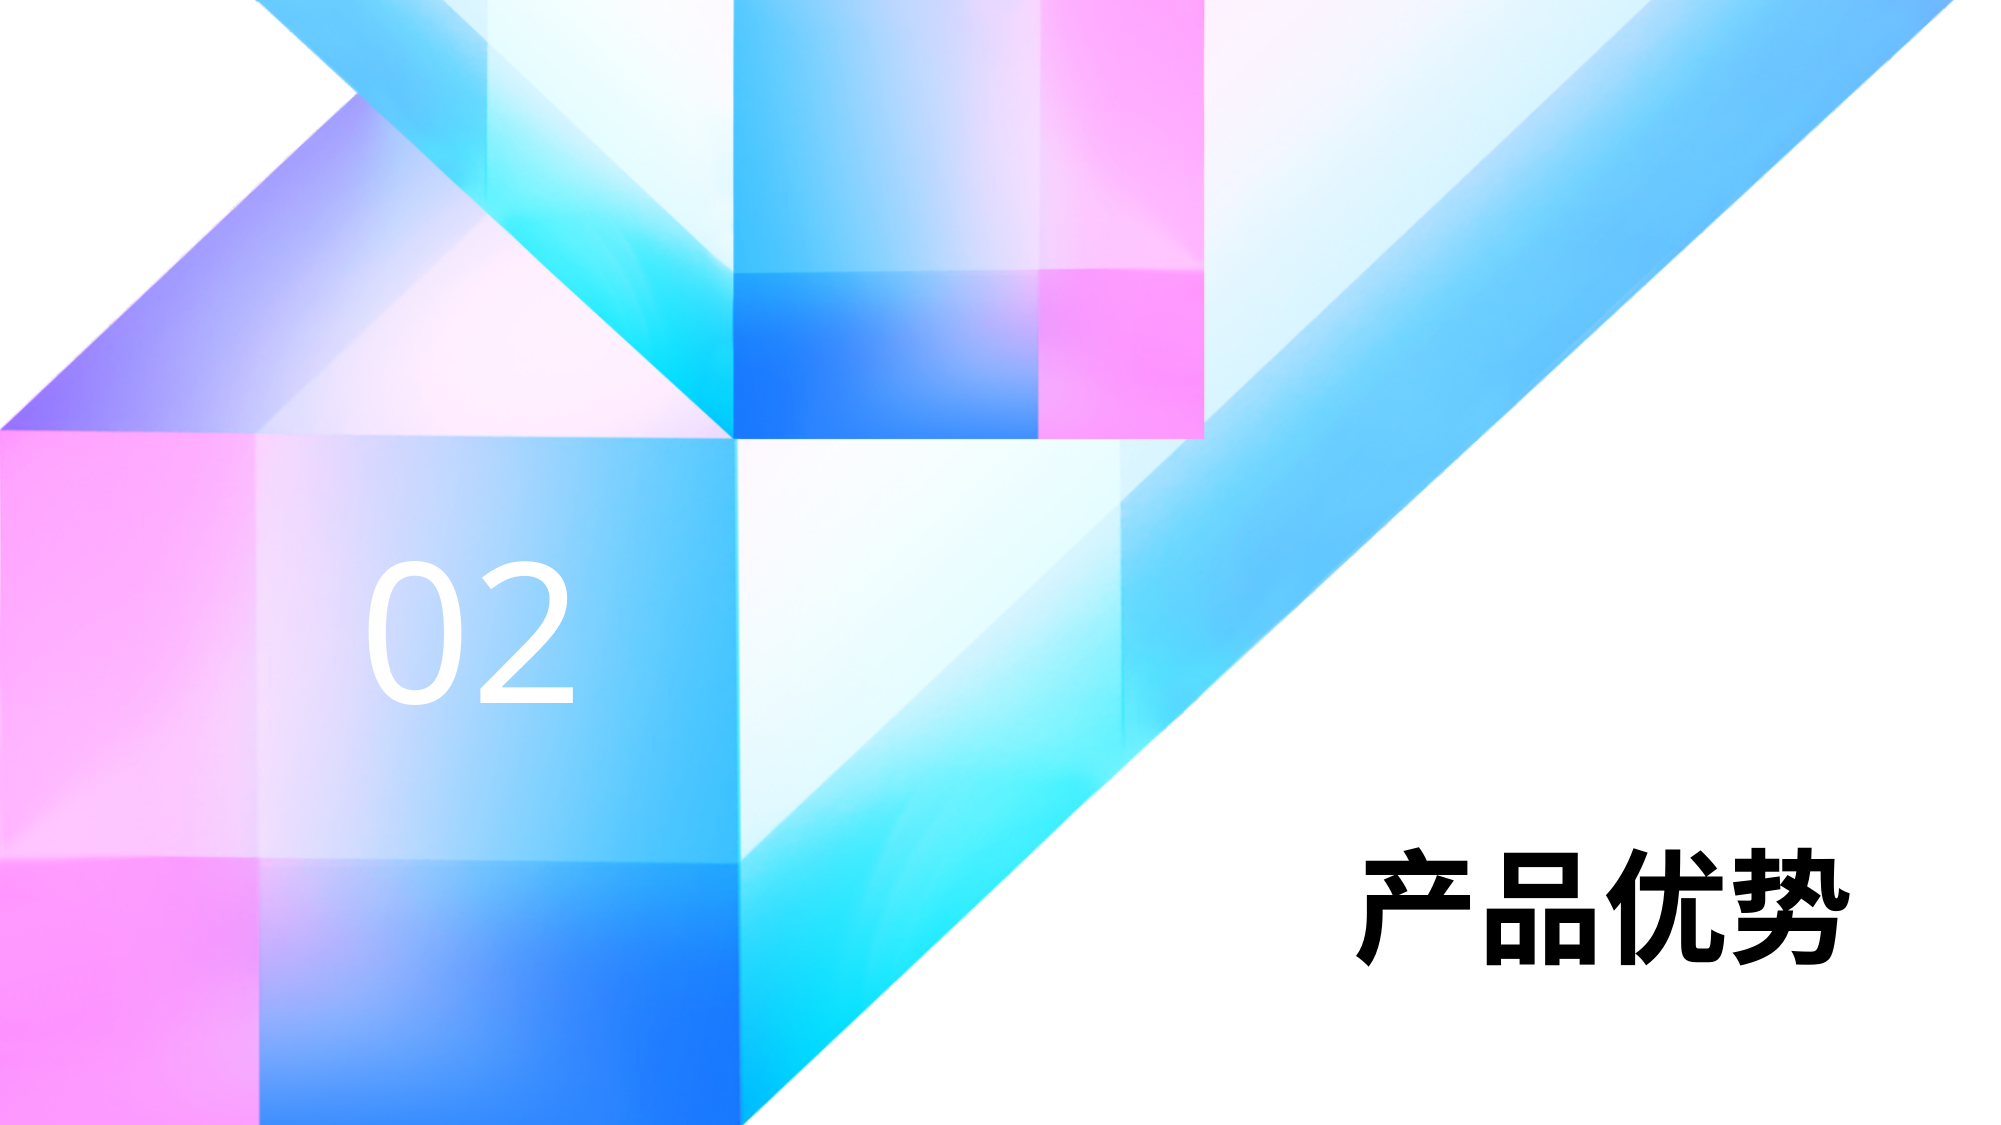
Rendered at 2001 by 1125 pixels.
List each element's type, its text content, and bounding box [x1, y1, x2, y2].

picture [0, 0, 2000, 1125]
list 02 [145, 233, 798, 743]
title 产品优势 [813, 439, 1854, 980]
